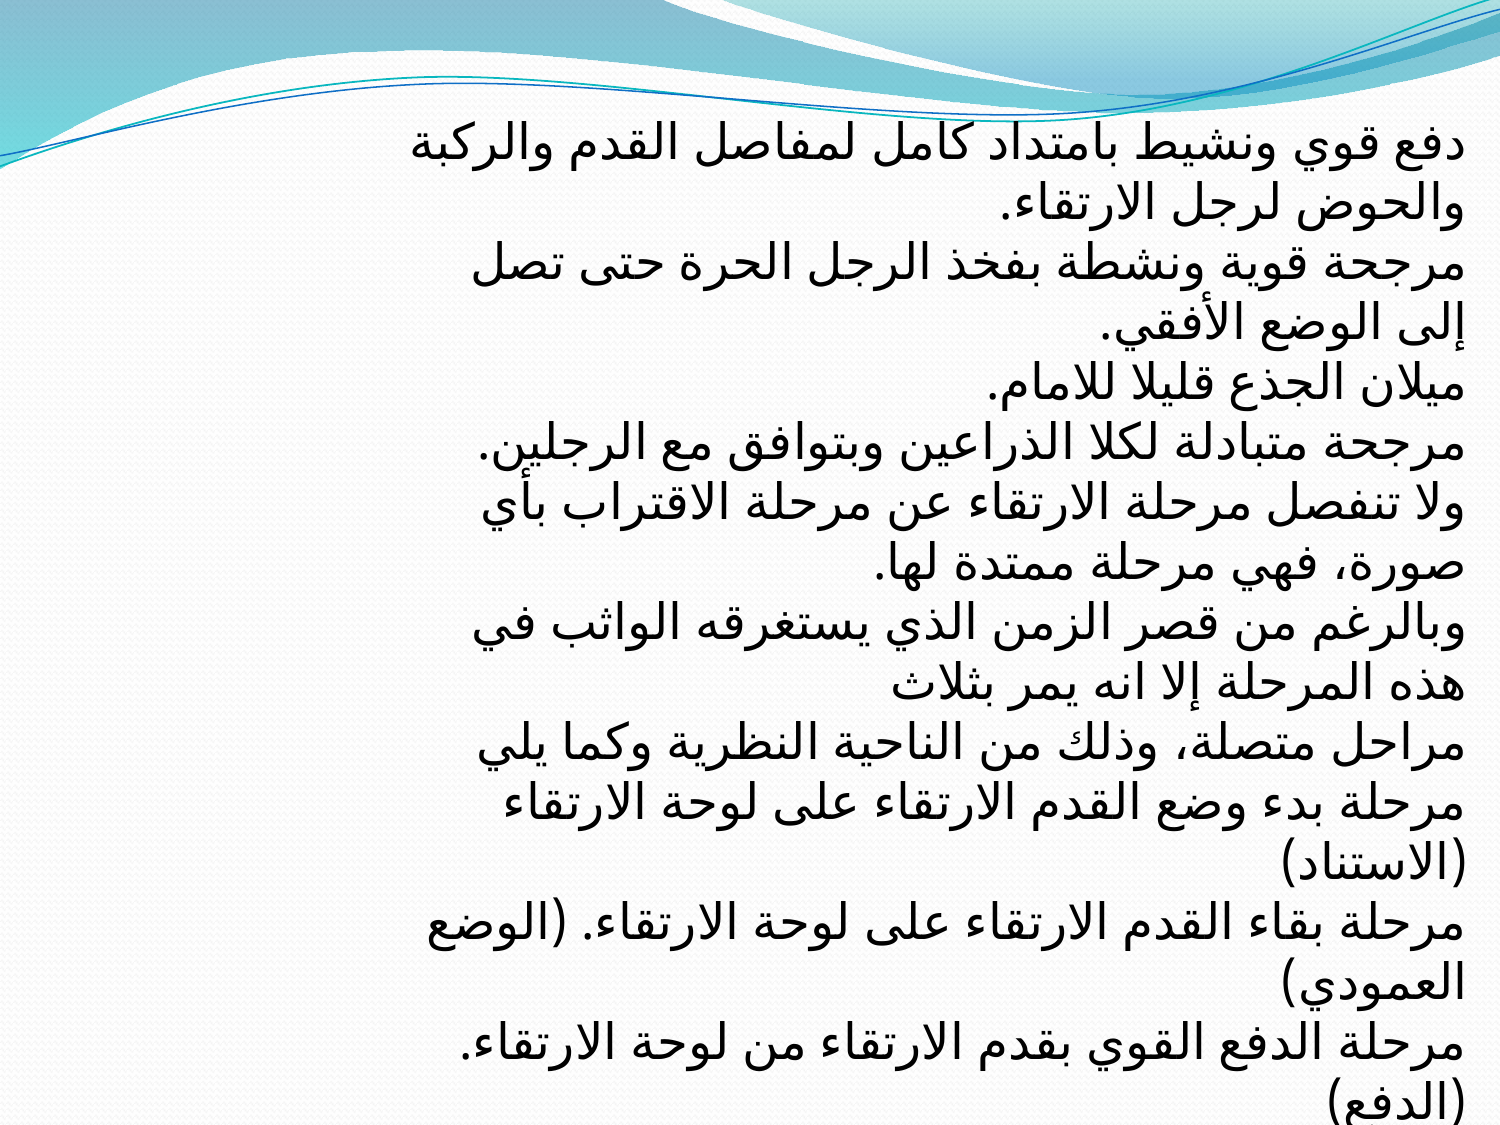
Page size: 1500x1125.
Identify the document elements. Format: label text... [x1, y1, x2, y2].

text_box دفع قوي ونشيط بامتداد كامل لمفاصل القدم والركبة والحوض لرجل الارتقاء. مرجحة قوية ونشطة بفخذ الرجل الحرة حتى تصل إلى الوضع الأفقي. ميلان الجذع قليلا للامام. مرجحة متبادلة لكلا الذراعين وبتوافق مع الرجلين. ولا تنفصل مرحلة الارتقاء عن مرحلة الاقتراب بأي صورة، فهي مرحلة ممتدة لها. وبالرغم من قصر الزمن الذي يستغرقه الواثب في هذه المرحلة إلا انه يمر بثلاث مراحل متصلة، وذلك من الناحية النظرية وكما يلي مرحلة بدء وضع القدم الارتقاء على لوحة الارتقاء (الاستناد) مرحلة بقاء القدم الارتقاء على لوحة الارتقاء. (الوضع العمودي) مرحلة الدفع القوي بقدم الارتقاء من لوحة الارتقاء. (الدفع) [375, 101, 1483, 1125]
